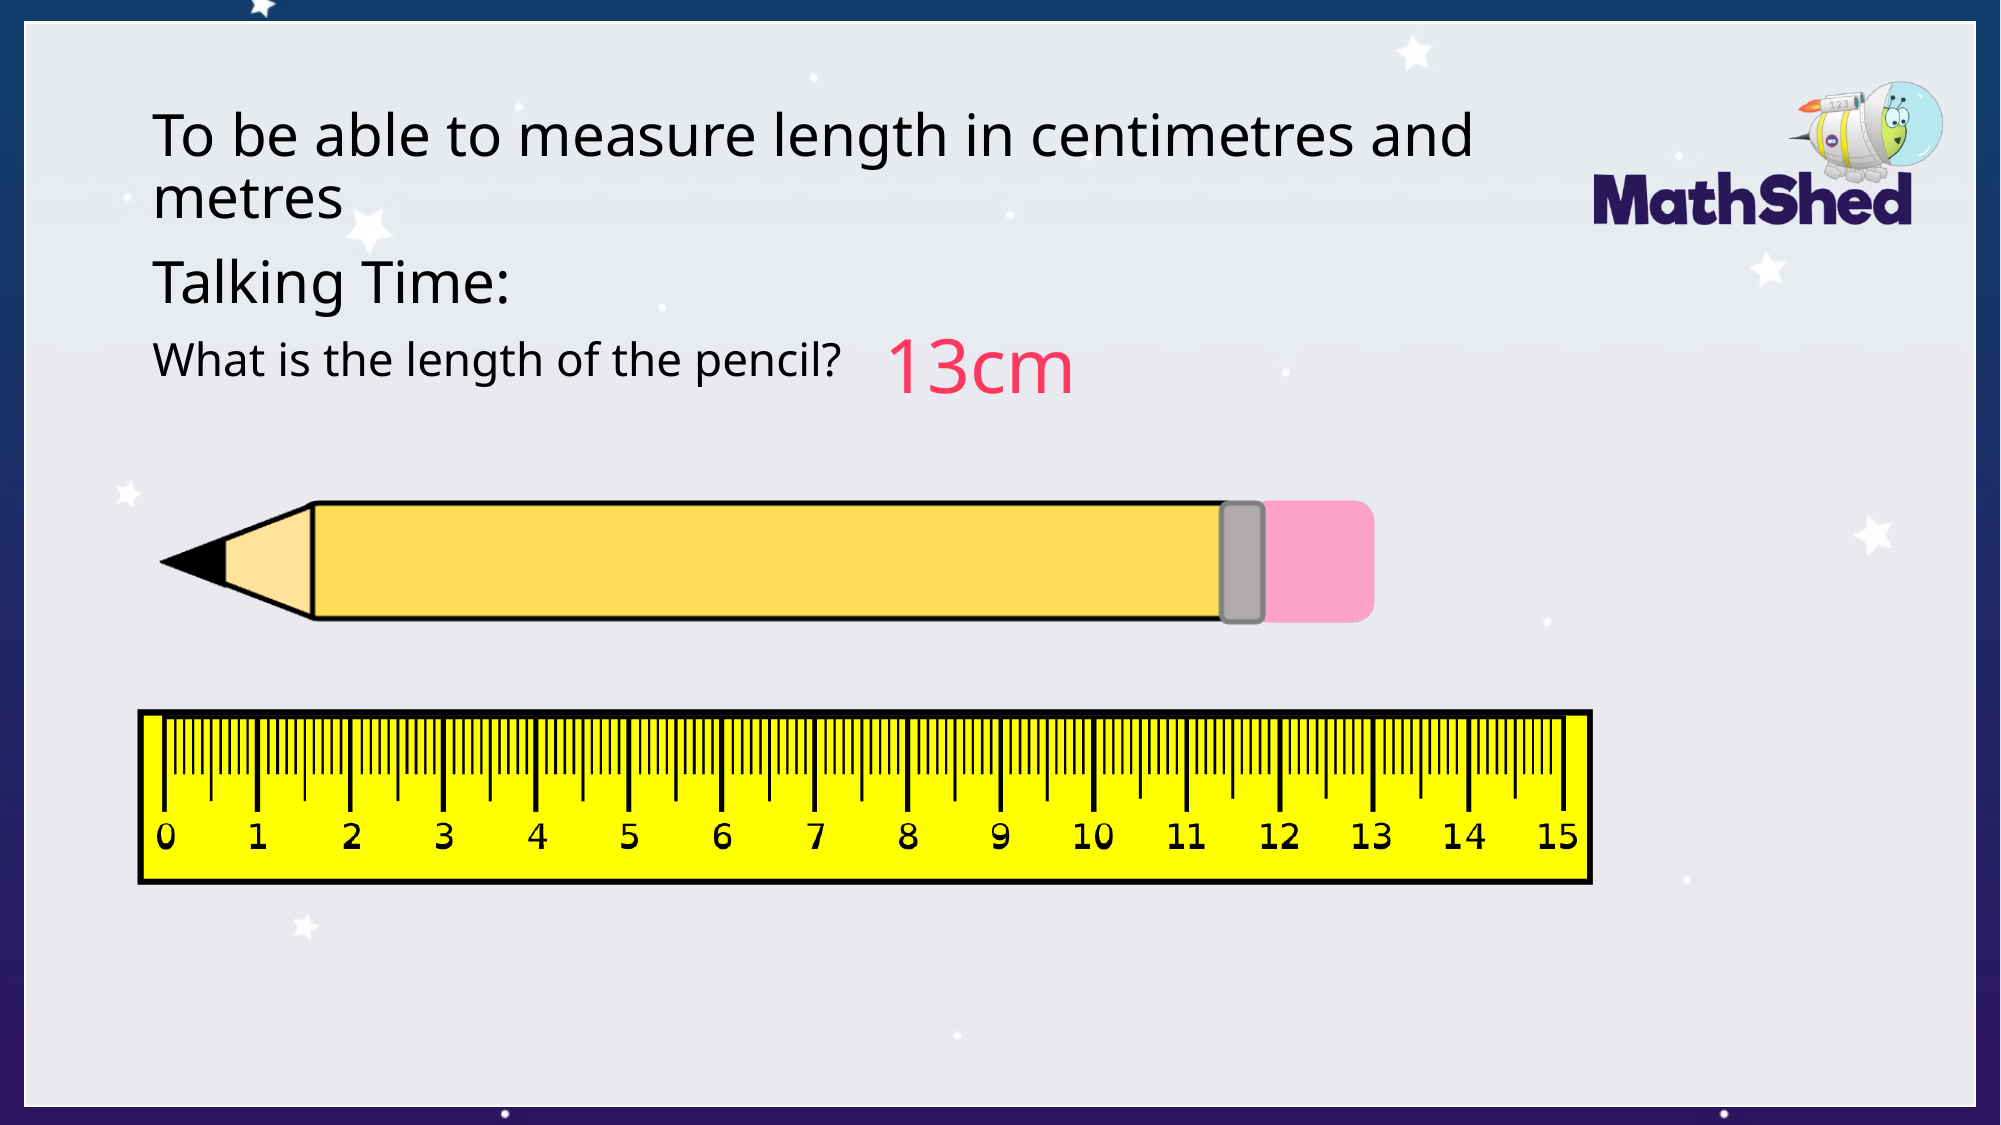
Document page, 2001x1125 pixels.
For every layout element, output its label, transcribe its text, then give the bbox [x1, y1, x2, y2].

text_box 13cm [870, 311, 1093, 417]
title To be able to measure length in centimetres and metres [137, 59, 1578, 245]
picture [0, 0, 2001, 1125]
list Talking Time: What is the length of the pencil? [137, 245, 1893, 960]
